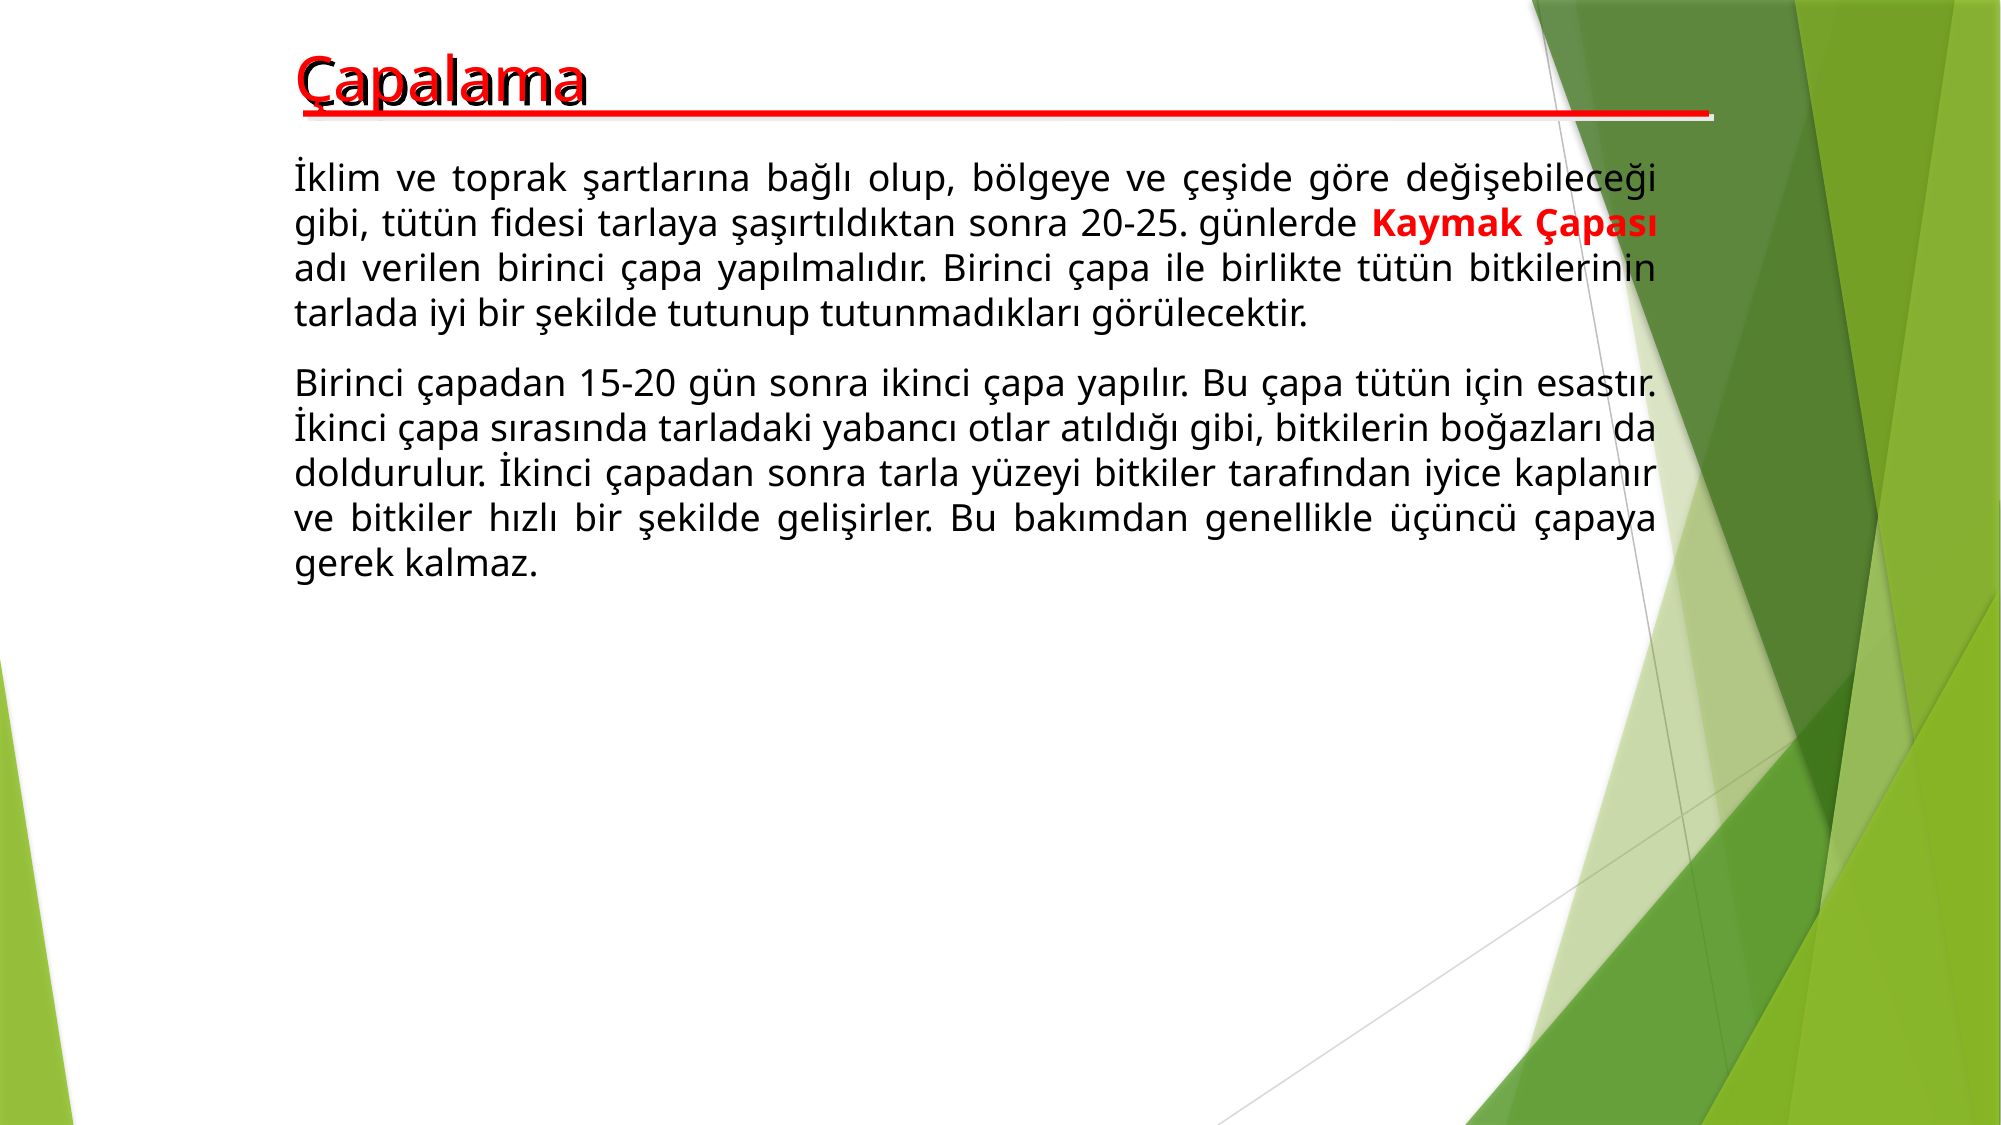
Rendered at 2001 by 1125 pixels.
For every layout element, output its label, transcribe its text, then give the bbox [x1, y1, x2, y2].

text_box Çapalama [279, 31, 1417, 102]
text_box İklim ve toprak şartlarına bağlı olup, bölgeye ve çeşide göre değişebileceği gibi, tütün fidesi tarlaya şaşırtıldıktan sonra 20-25. günlerde Kaymak Çapası adı verilen birinci çapa yapılmalıdır. Birinci çapa ile birlikte tütün bitkilerinin tarlada iyi bir şekilde tutunup tutunmadıkları görülecektir. Birinci çapadan 15-20 gün sonra ikinci çapa yapılır. Bu çapa tütün için esastır. İkinci çapa sırasında tarladaki yabancı otlar atıldığı gibi, bitkilerin boğazları da doldurulur. İkinci çapadan sonra tarla yüzeyi bitkiler tarafından iyice kaplanır ve bitkiler hızlı bir şekilde gelişirler. Bu bakımdan genellikle üçüncü çapaya gerek kalmaz. [279, 146, 1674, 592]
